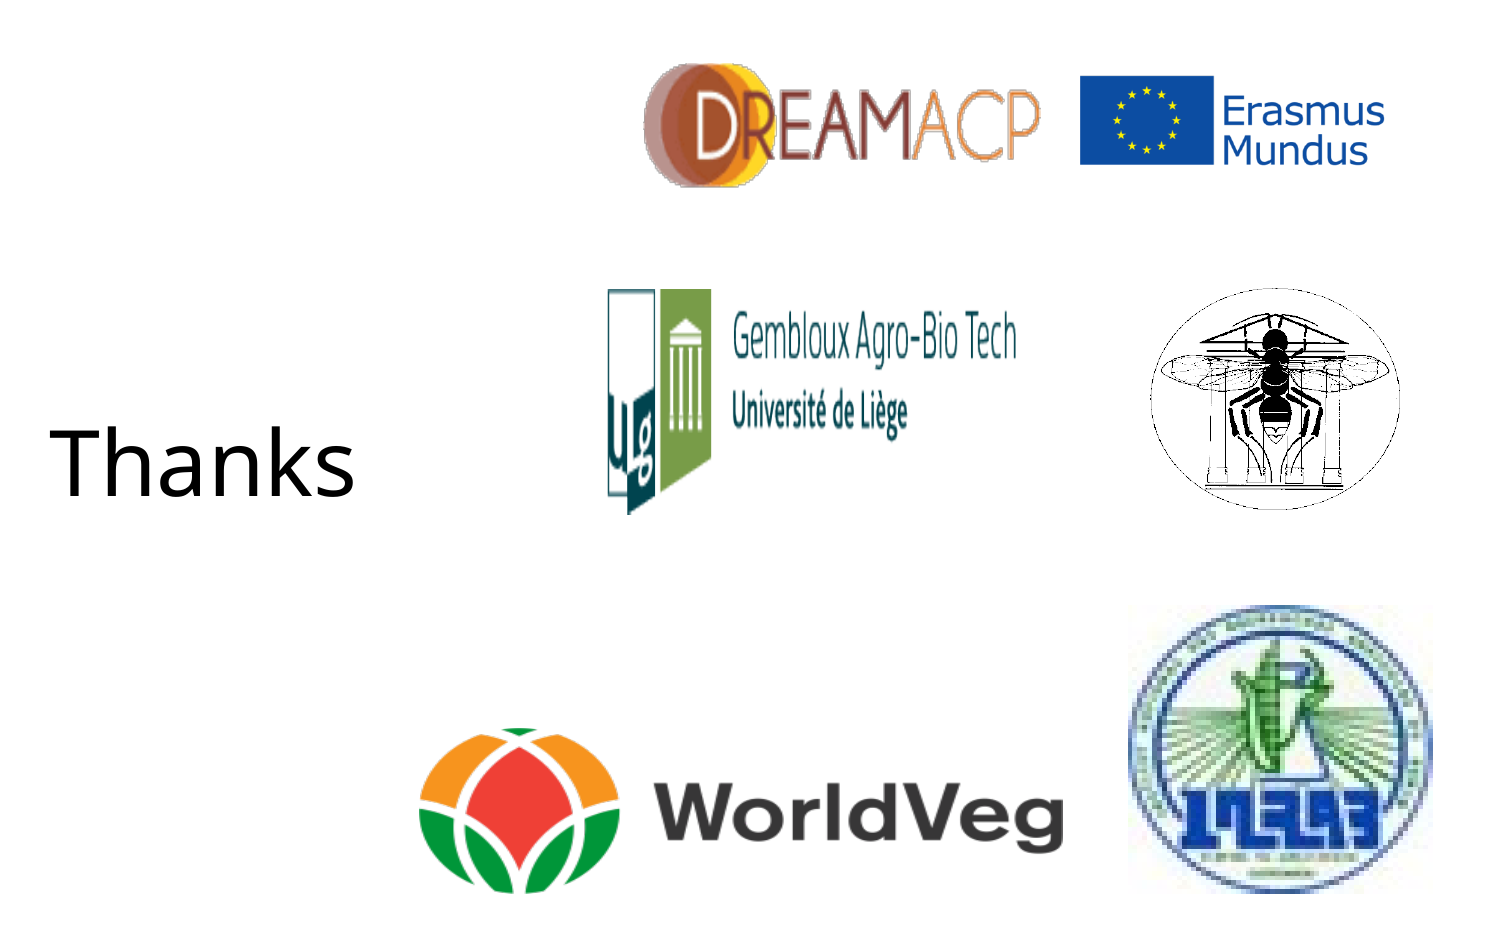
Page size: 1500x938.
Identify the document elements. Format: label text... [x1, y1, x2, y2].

picture [418, 728, 1063, 895]
text_box Thanks [34, 397, 484, 523]
picture [1127, 605, 1434, 895]
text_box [607, 276, 1412, 517]
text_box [643, 63, 1415, 198]
